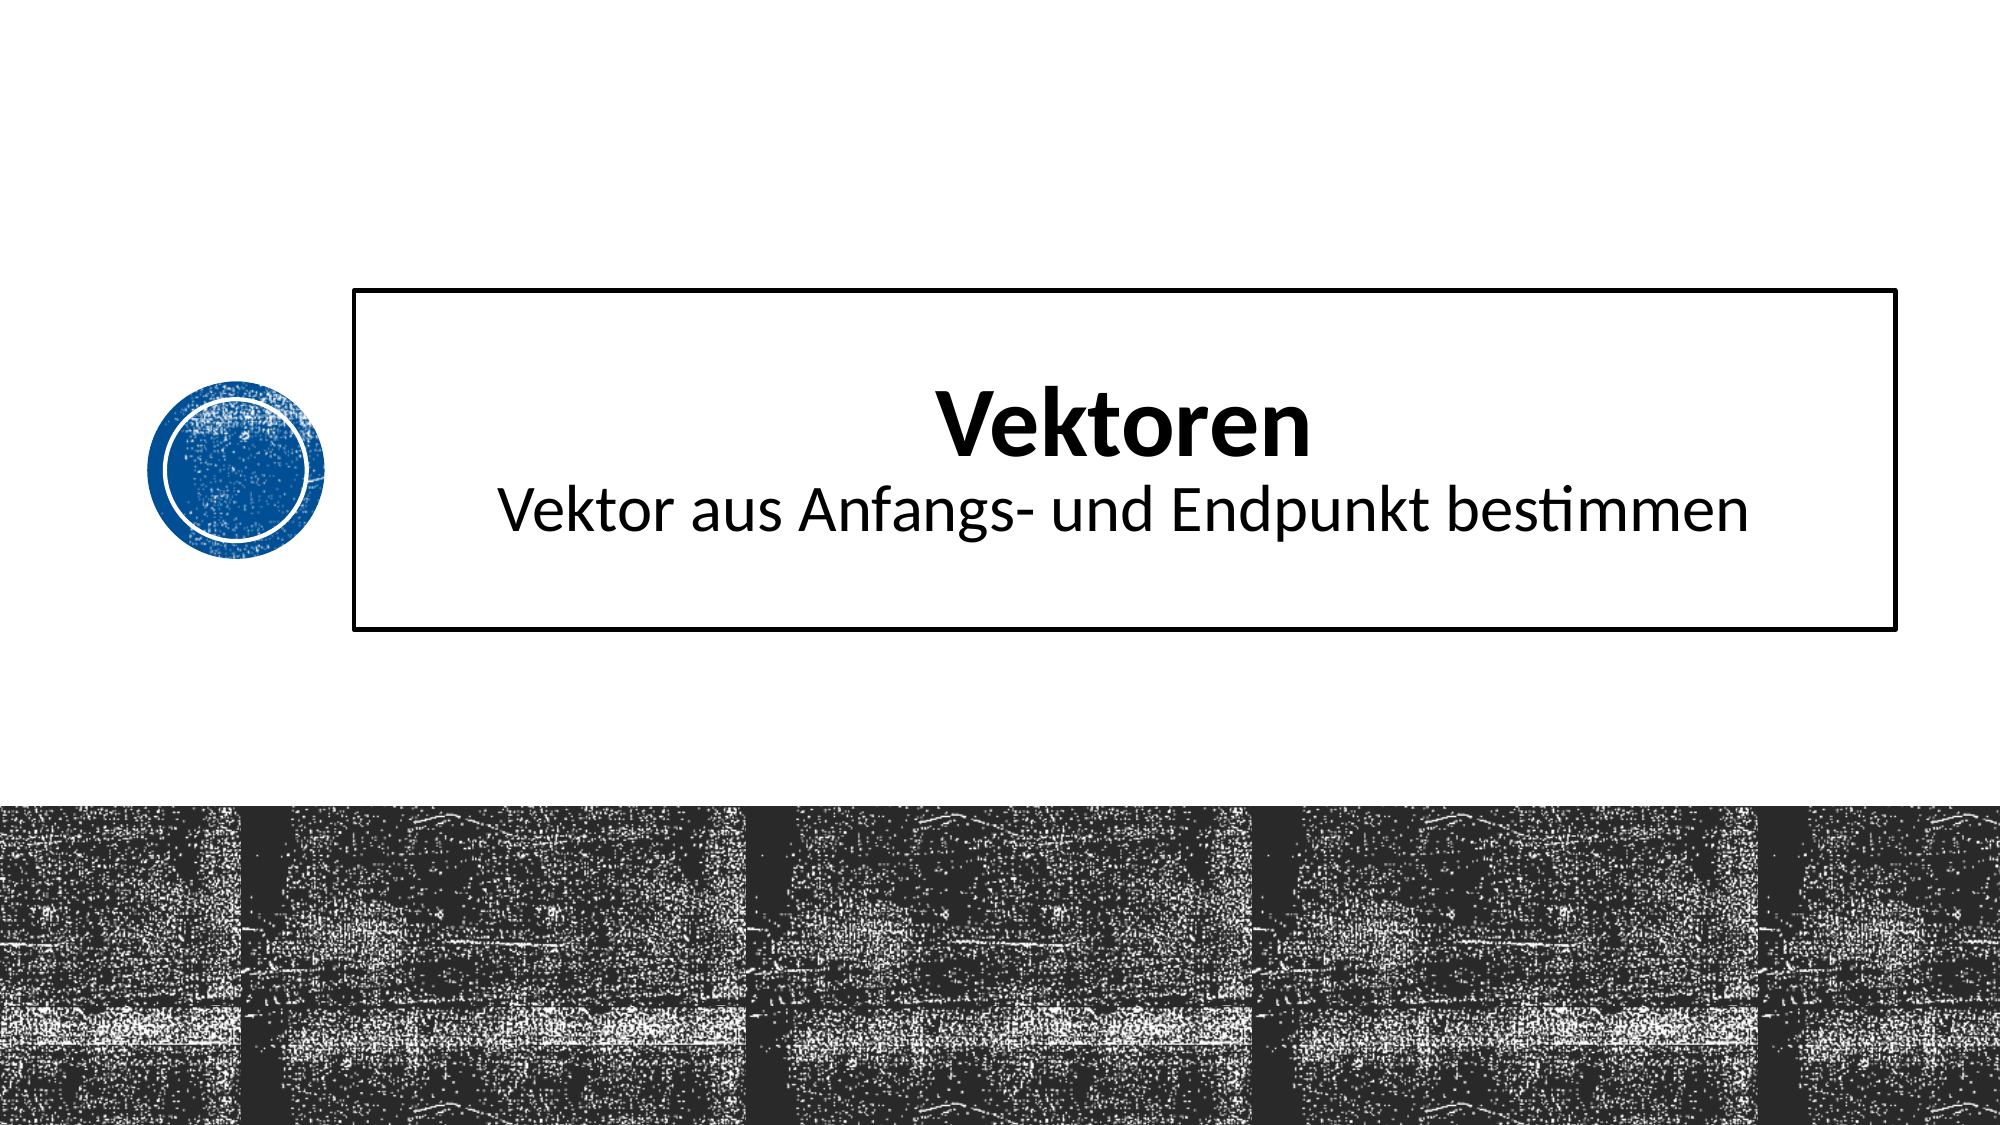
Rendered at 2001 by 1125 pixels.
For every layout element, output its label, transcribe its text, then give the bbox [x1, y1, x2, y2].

title Vektoren Vektor aus Anfangs- und Endpunkt bestimmen [354, 290, 1896, 630]
